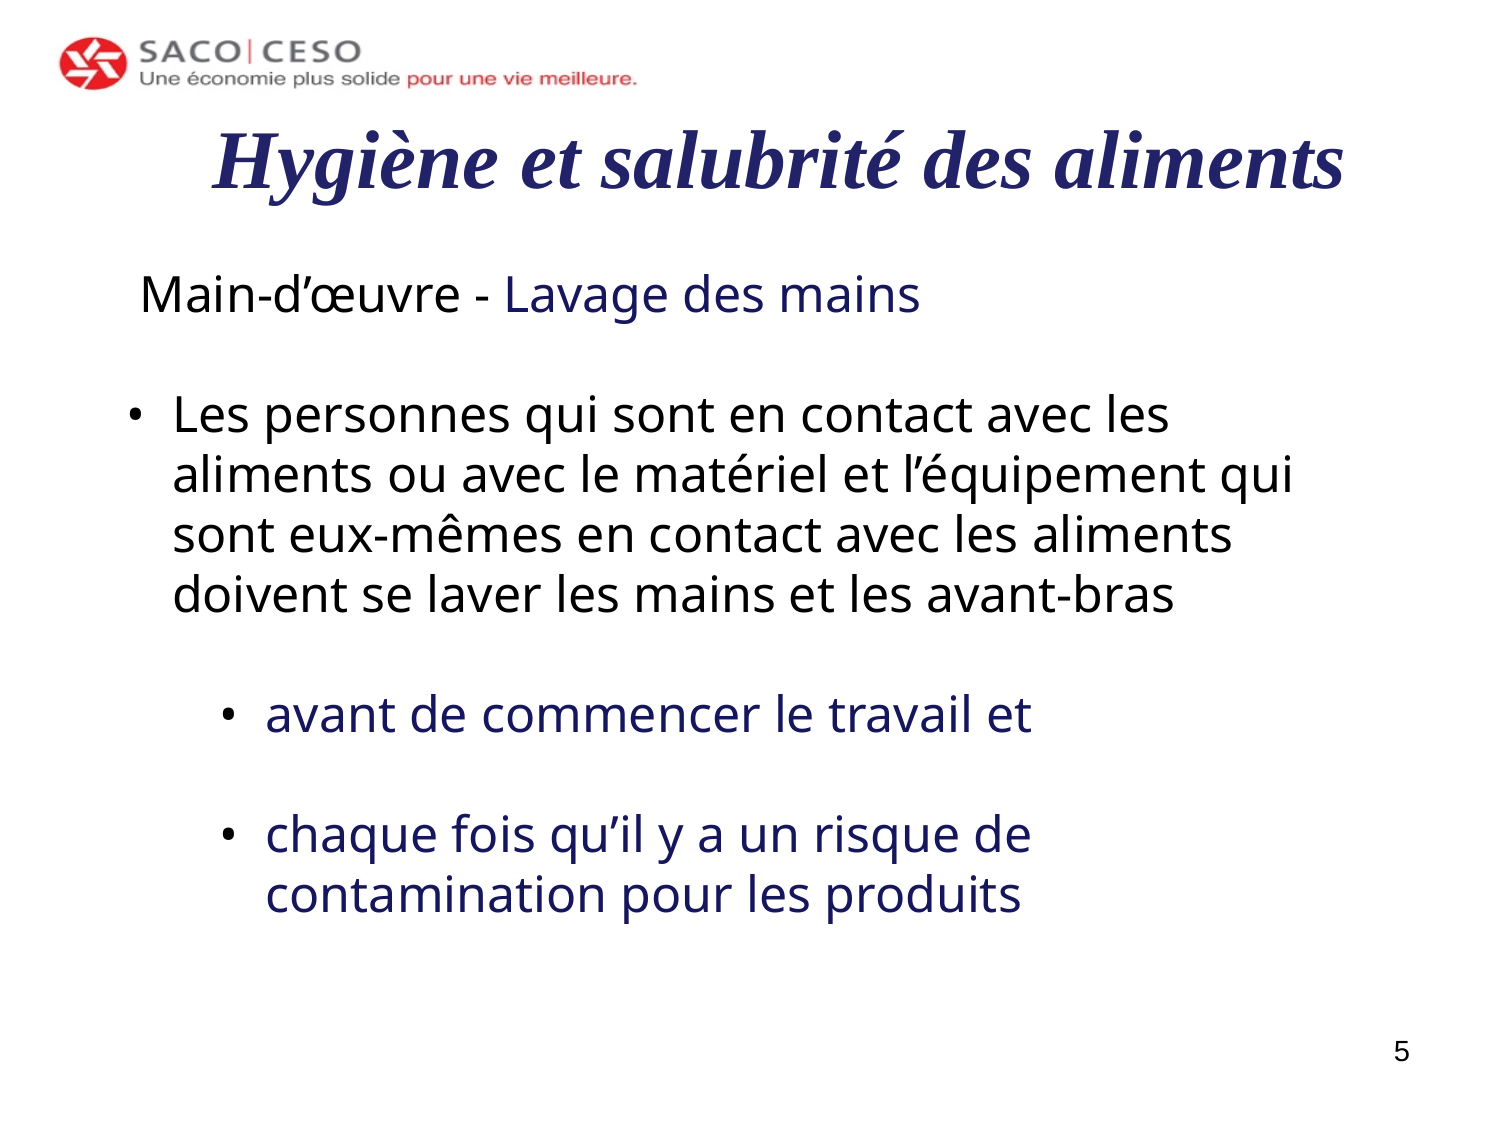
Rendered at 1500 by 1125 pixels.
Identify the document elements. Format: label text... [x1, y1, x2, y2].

text_box 5 [1074, 1024, 1425, 1103]
text_box Hygiène et salubrité des aliments [135, 97, 1425, 214]
text_box Main-d’œuvre - Lavage des mains Les personnes qui sont en contact avec les aliments ou avec le matériel et l’équipement qui sont eux-mêmes en contact avec les aliments doivent se laver les mains et les avant-bras avant de commencer le travail et chaque fois qu’il y a un risque de contamination pour les produits [112, 255, 1351, 931]
picture [53, 30, 644, 98]
